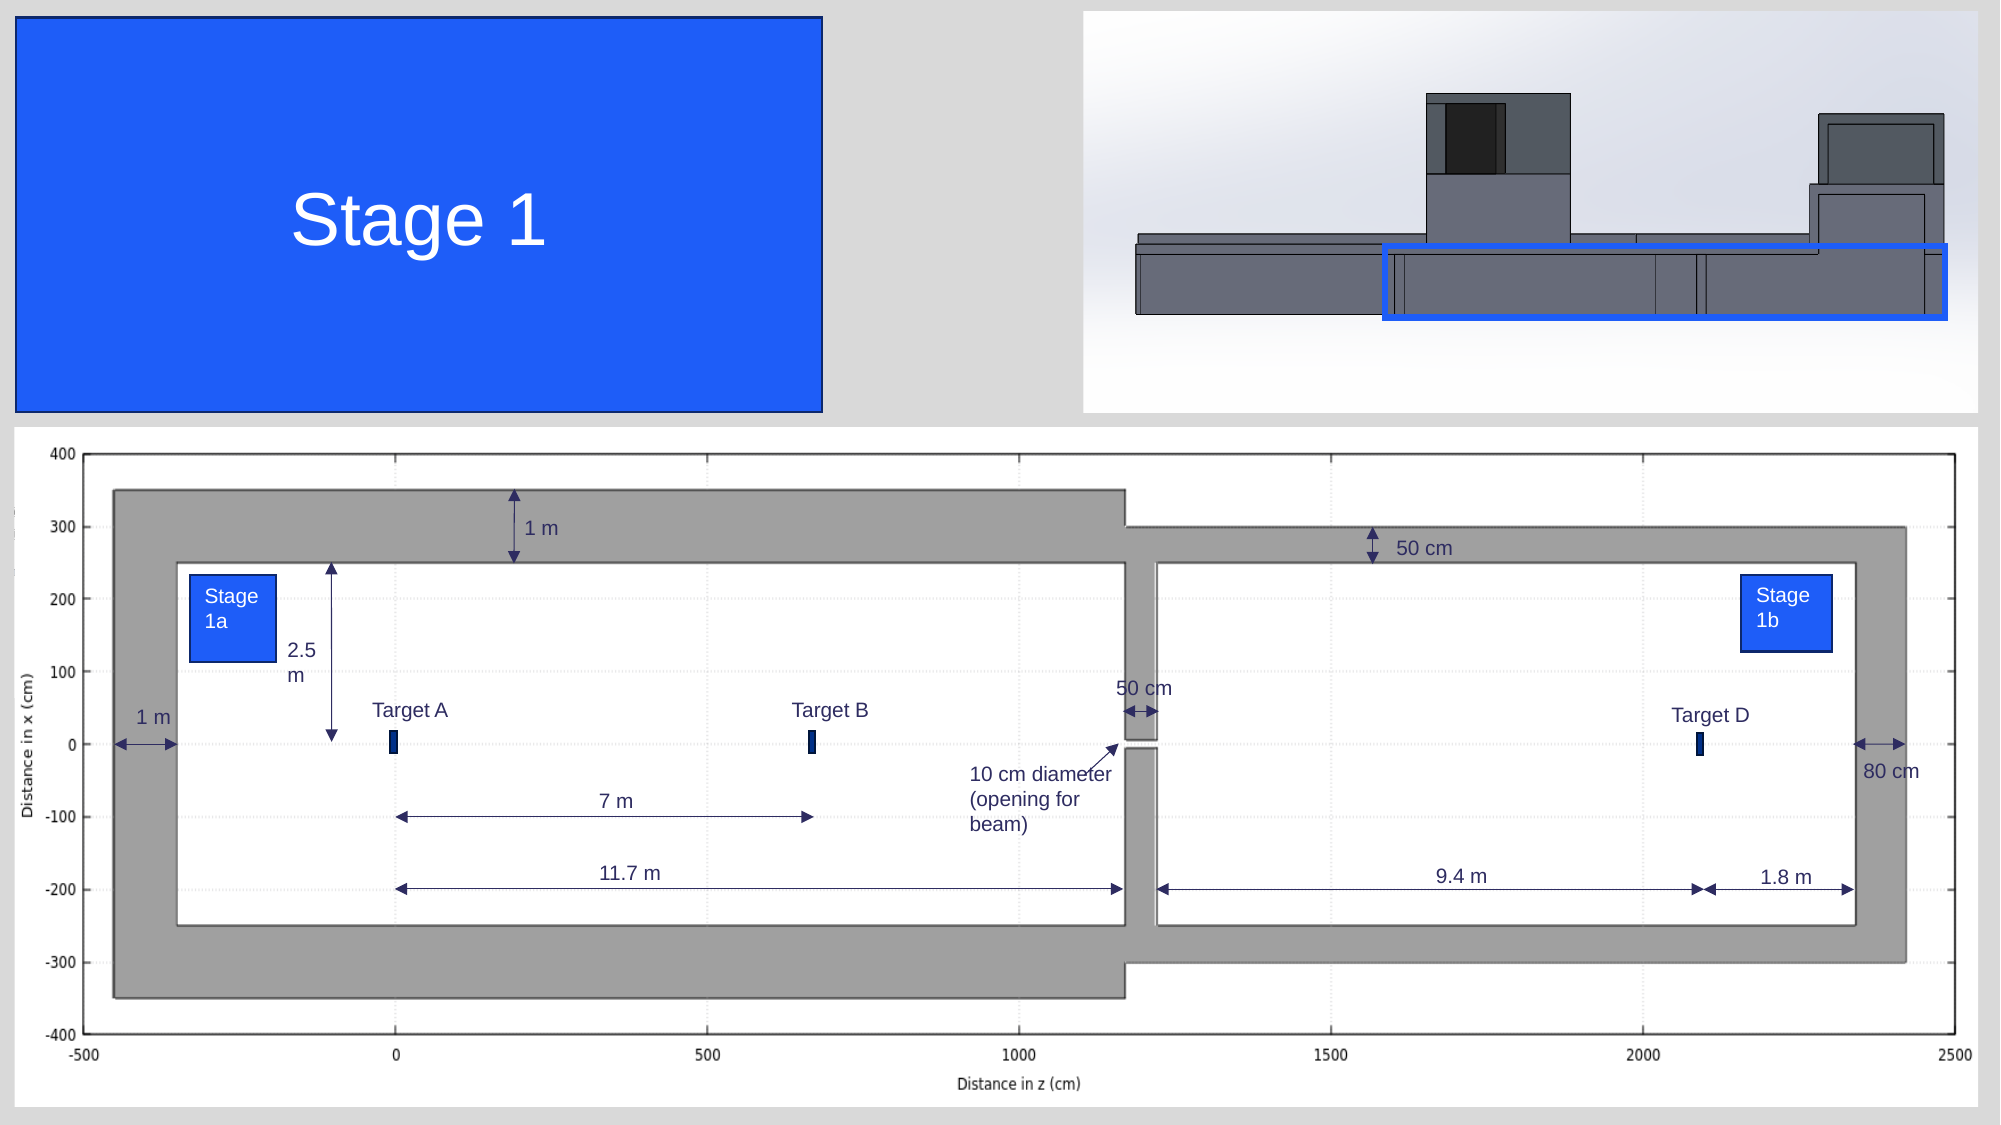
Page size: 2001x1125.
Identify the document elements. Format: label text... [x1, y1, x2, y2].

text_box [14, 427, 1979, 1107]
text_box Stage 1 [15, 16, 823, 413]
picture [1083, 11, 1979, 413]
